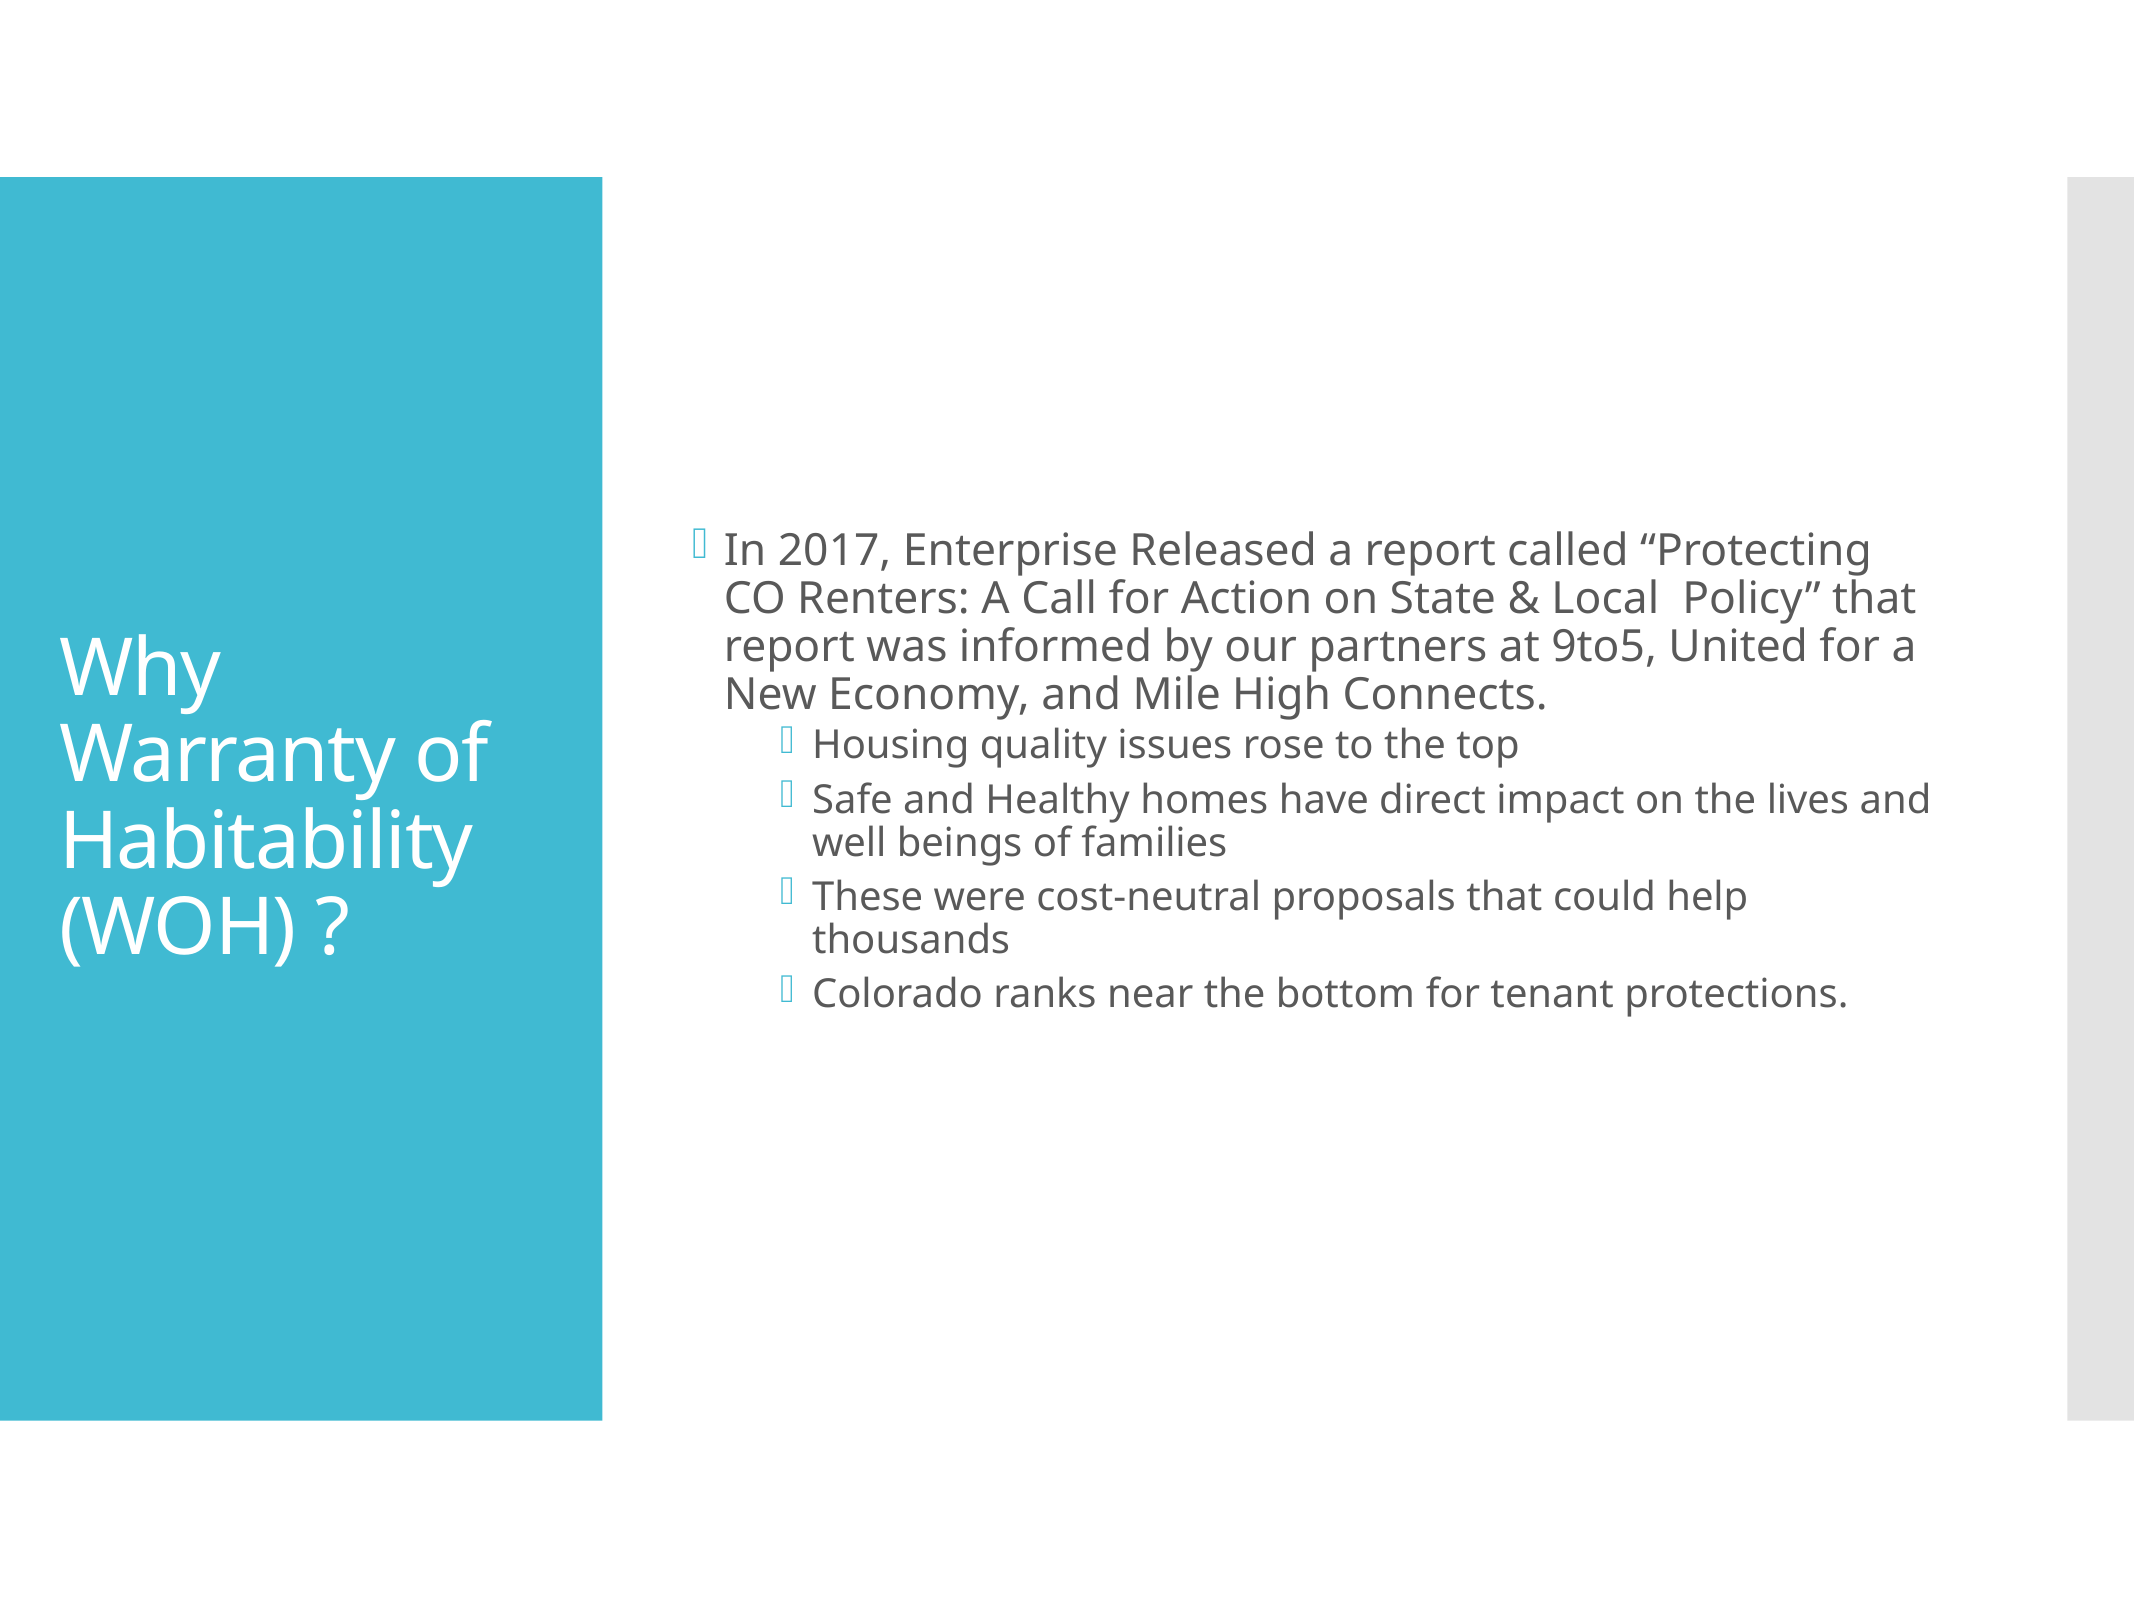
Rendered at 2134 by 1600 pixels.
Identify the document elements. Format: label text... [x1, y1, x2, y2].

list In 2017, Enterprise Released a report called “Protecting CO Renters: A Call for Action on State & Local Policy” that report was informed by our partners at 9to5, United for a New Economy, and Mile High Connects. Housing quality issues rose to the top Safe and Healthy homes have direct impact on the lives and well beings of families These were cost-neutral proposals that could help thousands Colorado ranks near the bottom for tenant protections. [677, 201, 1957, 1397]
title Why Warranty of Habitability (WOH) ? [44, 262, 560, 1336]
